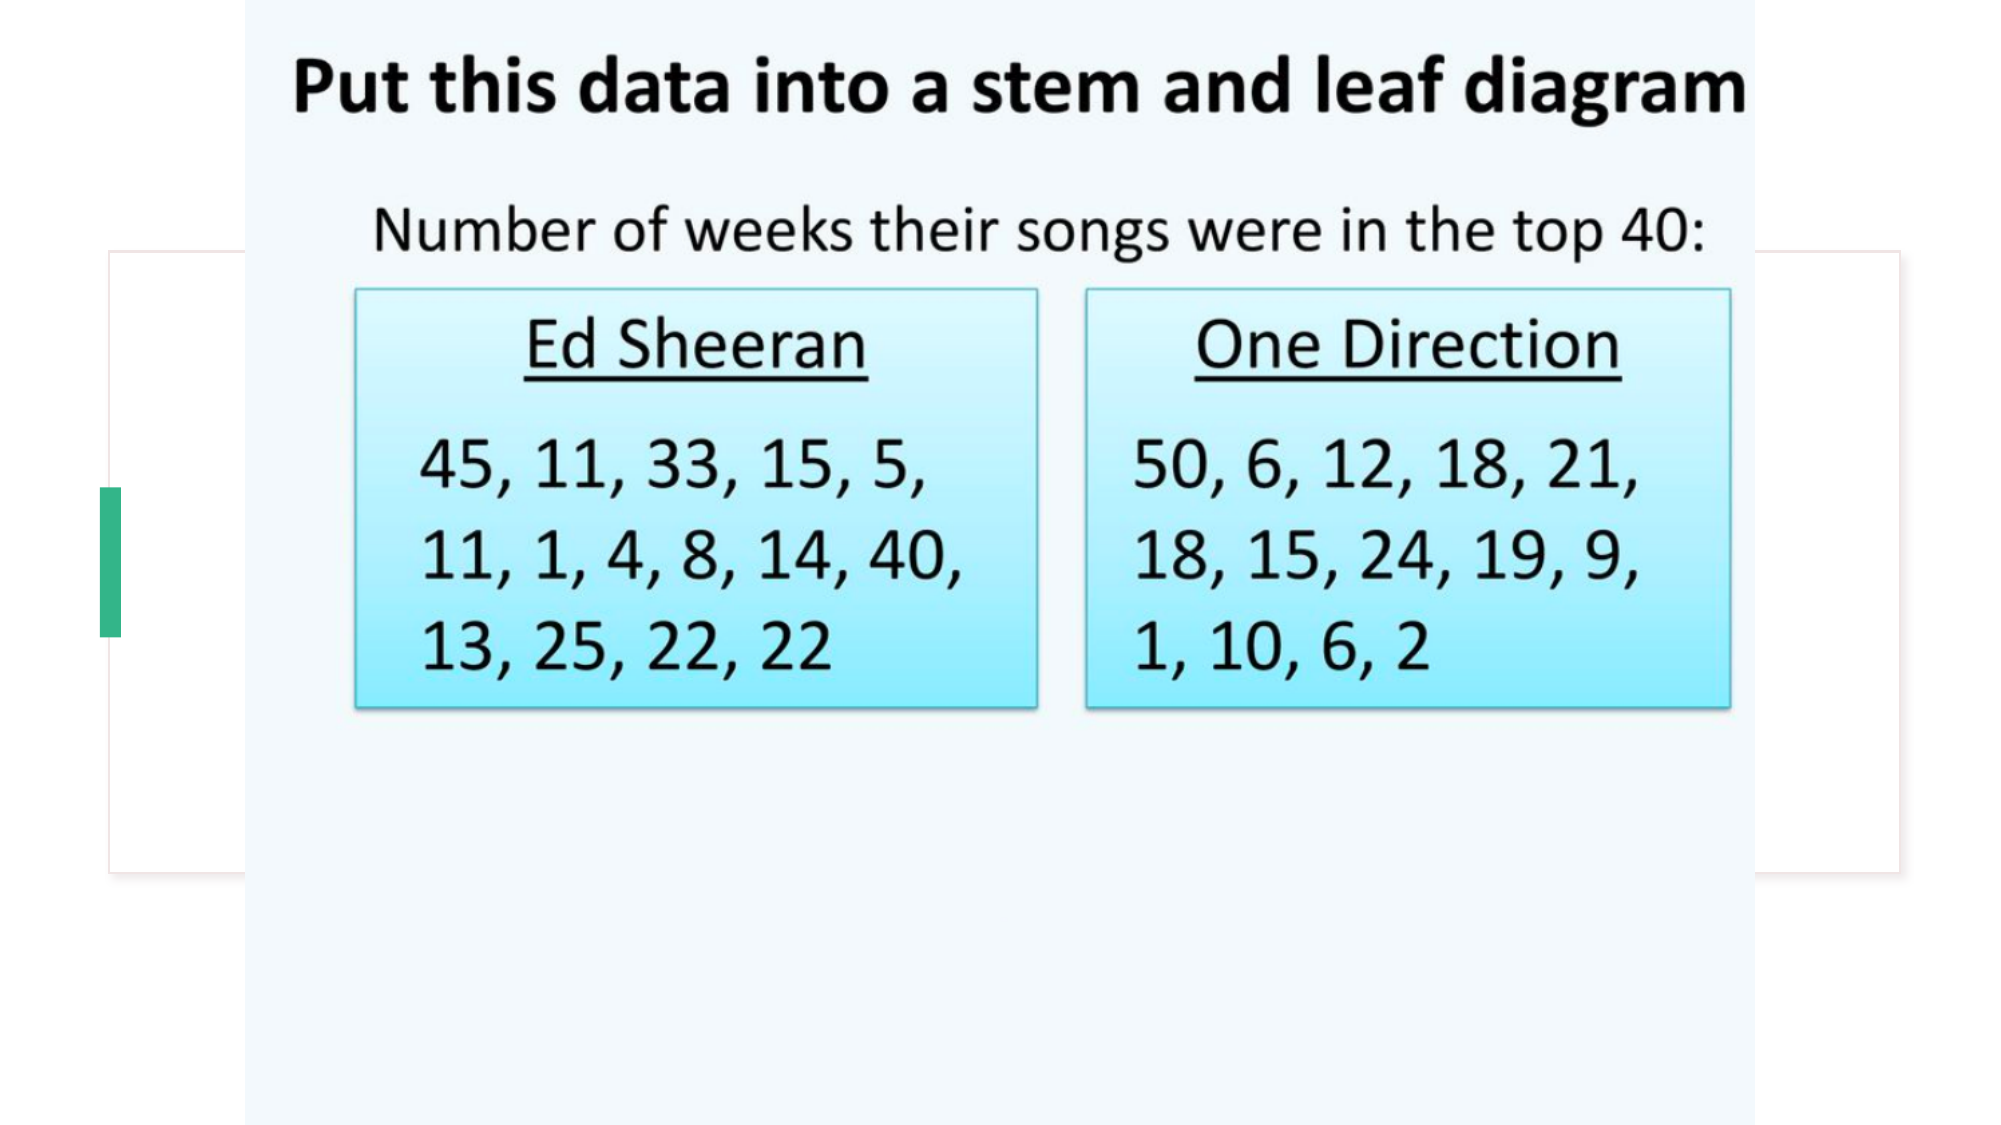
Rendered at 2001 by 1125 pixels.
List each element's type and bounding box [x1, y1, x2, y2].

picture [245, 0, 1755, 1125]
